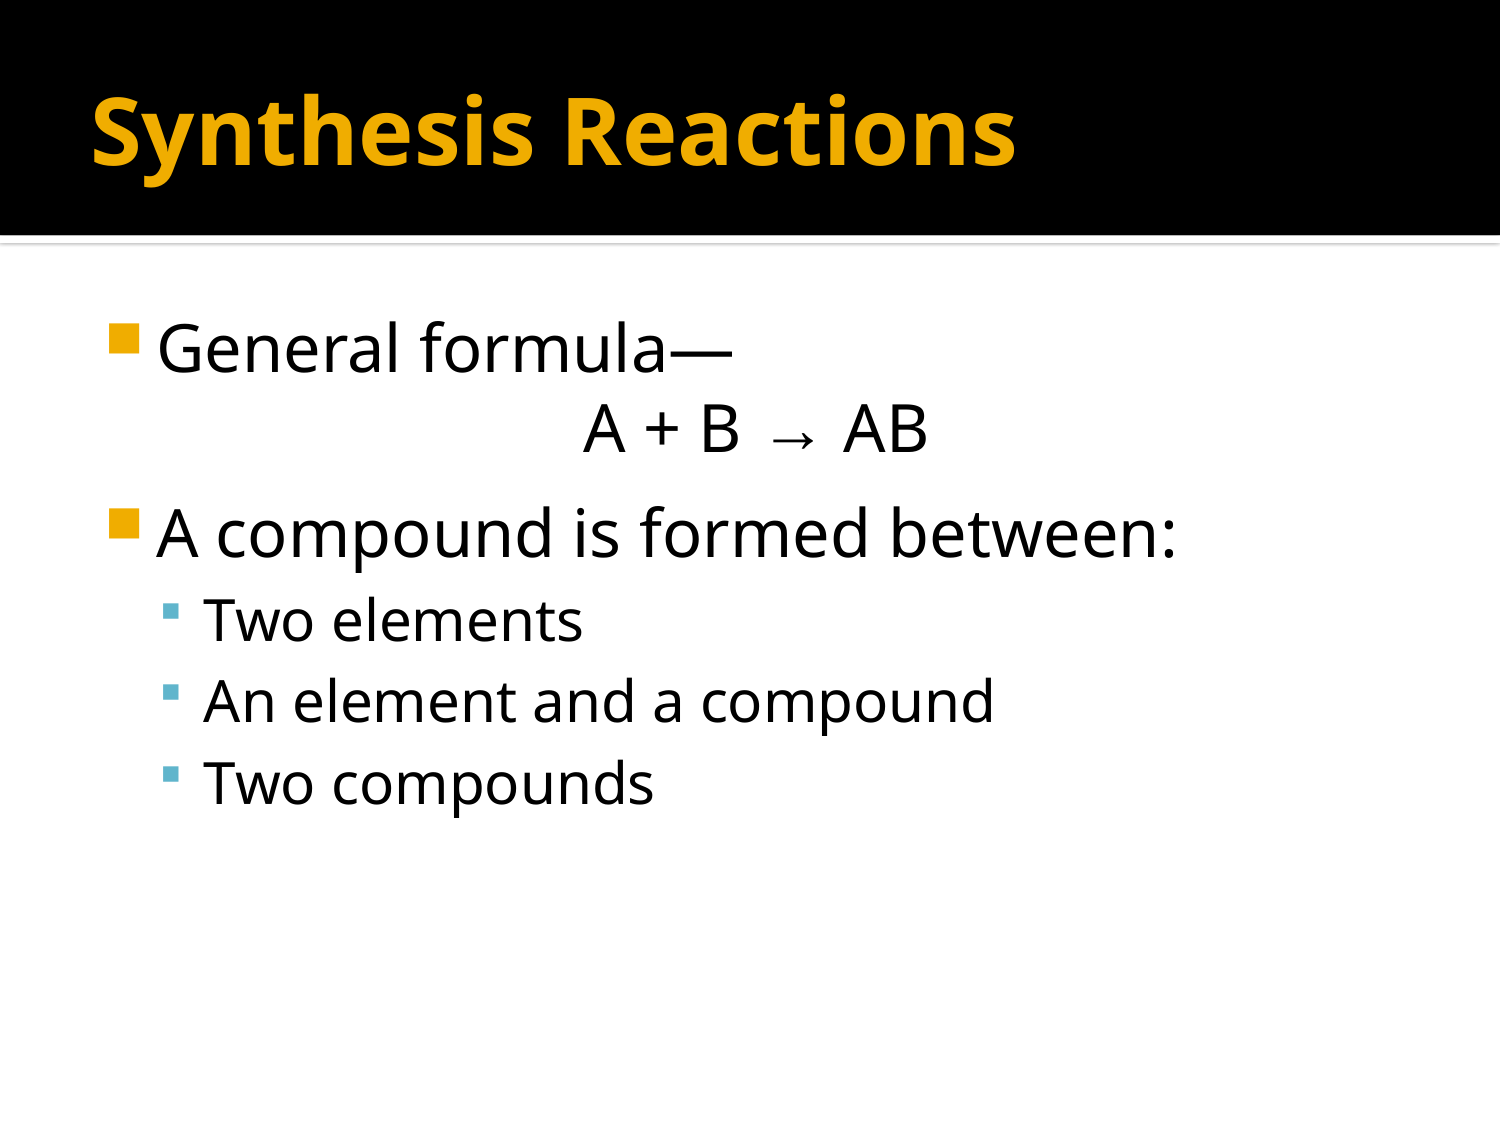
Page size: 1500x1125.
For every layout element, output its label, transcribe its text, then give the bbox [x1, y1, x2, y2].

title Synthesis Reactions [75, 25, 1425, 231]
list General formula— A + B → AB A compound is formed between: Two elements An element and a compound Two compounds [75, 291, 1425, 1050]
